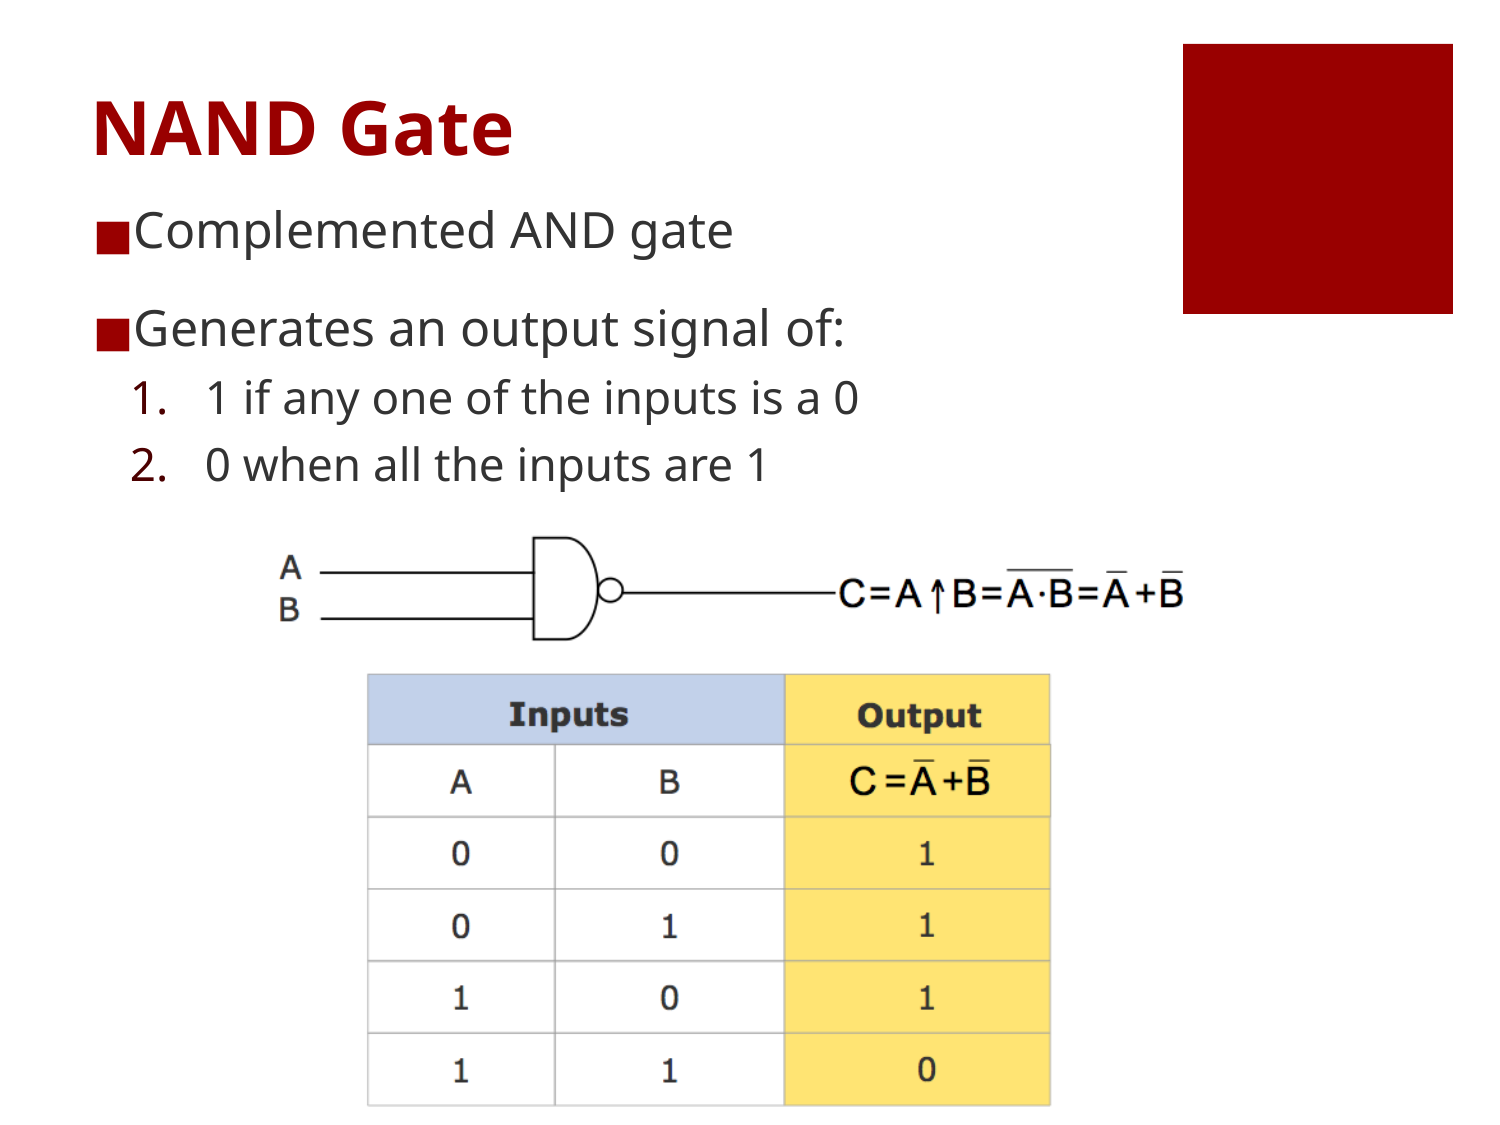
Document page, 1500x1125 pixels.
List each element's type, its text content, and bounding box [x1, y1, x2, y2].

title NAND Gate [75, 55, 1143, 178]
picture [273, 532, 1189, 1112]
list Complemented AND gate Generates an output signal of: 1 if any one of the inputs is a 0 0 when all the inputs are 1 [77, 191, 1195, 528]
